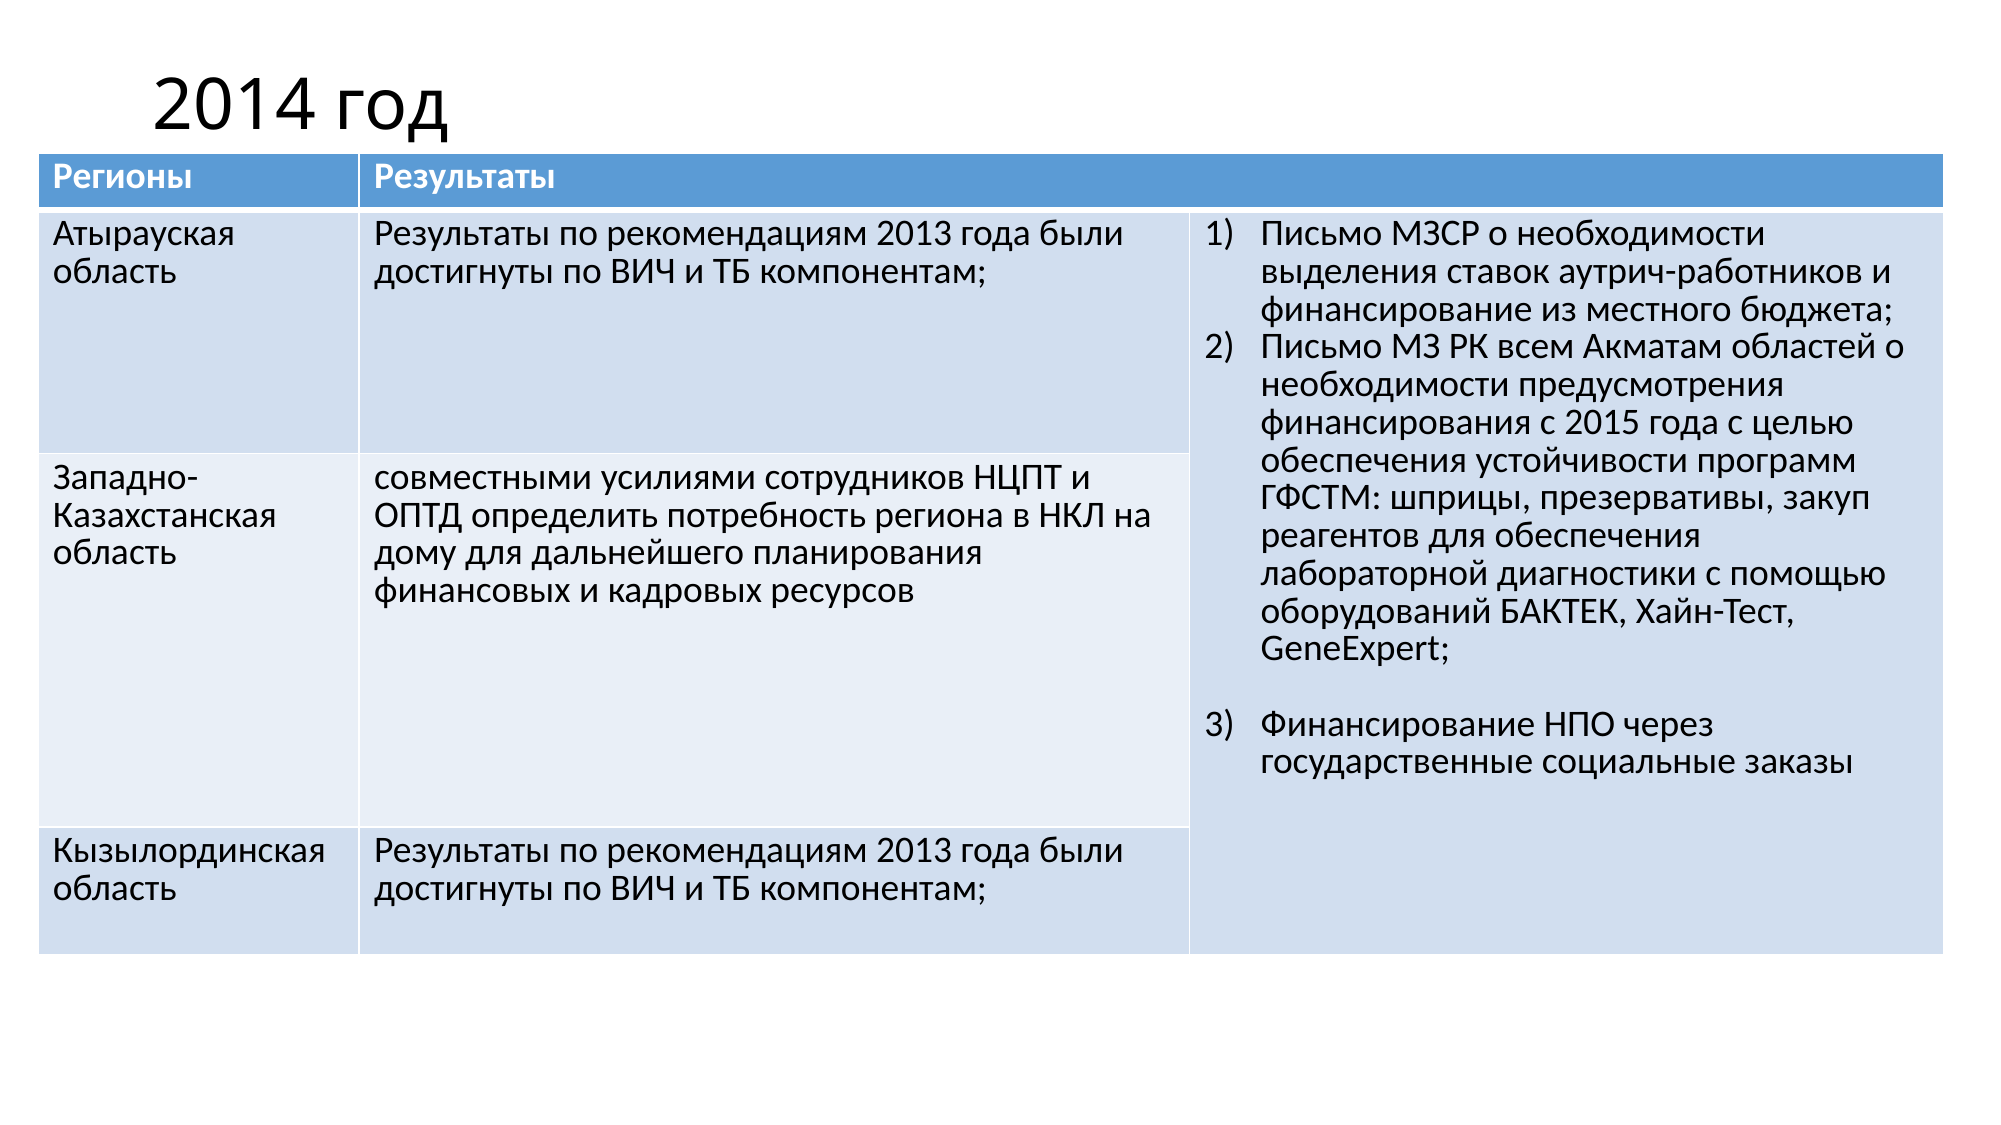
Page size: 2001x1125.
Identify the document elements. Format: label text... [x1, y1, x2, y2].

title 2014 год [137, 59, 1863, 152]
table_cell Западно-Казахстанская область [39, 454, 358, 826]
table_cell Результаты по рекомендациям 2013 года были достигнуты по ВИЧ и ТБ компонентам; [360, 213, 1189, 453]
table_cell совместными усилиями сотрудников НЦПТ и ОПТД определить потребность региона в НКЛ на дому для дальнейшего планирования финансовых и кадровых ресурсов [360, 454, 1189, 826]
table_cell Атырауская область [39, 213, 358, 453]
table_cell Кызылординская область [39, 828, 358, 954]
table_header Регионы [39, 154, 358, 207]
table_cell Письмо МЗСР о необходимости выделения ставок аутрич-работников и финансирование из местного бюджета; Письмо МЗ РК всем Акматам областей о необходимости предусмотрения финансирования с 2015 года с целью обеспечения устойчивости программ ГФСТМ: шприцы, презервативы, закуп реагентов для обеспечения лабораторной диагностики с помощью оборудований БАКТЕК, Хайн-Тест, GeneExpert; Финансирование НПО через государственные социальные заказы [1190, 213, 1943, 954]
table_cell Результаты по рекомендациям 2013 года были достигнуты по ВИЧ и ТБ компонентам; [360, 828, 1189, 954]
table_header Результаты [360, 154, 1943, 207]
